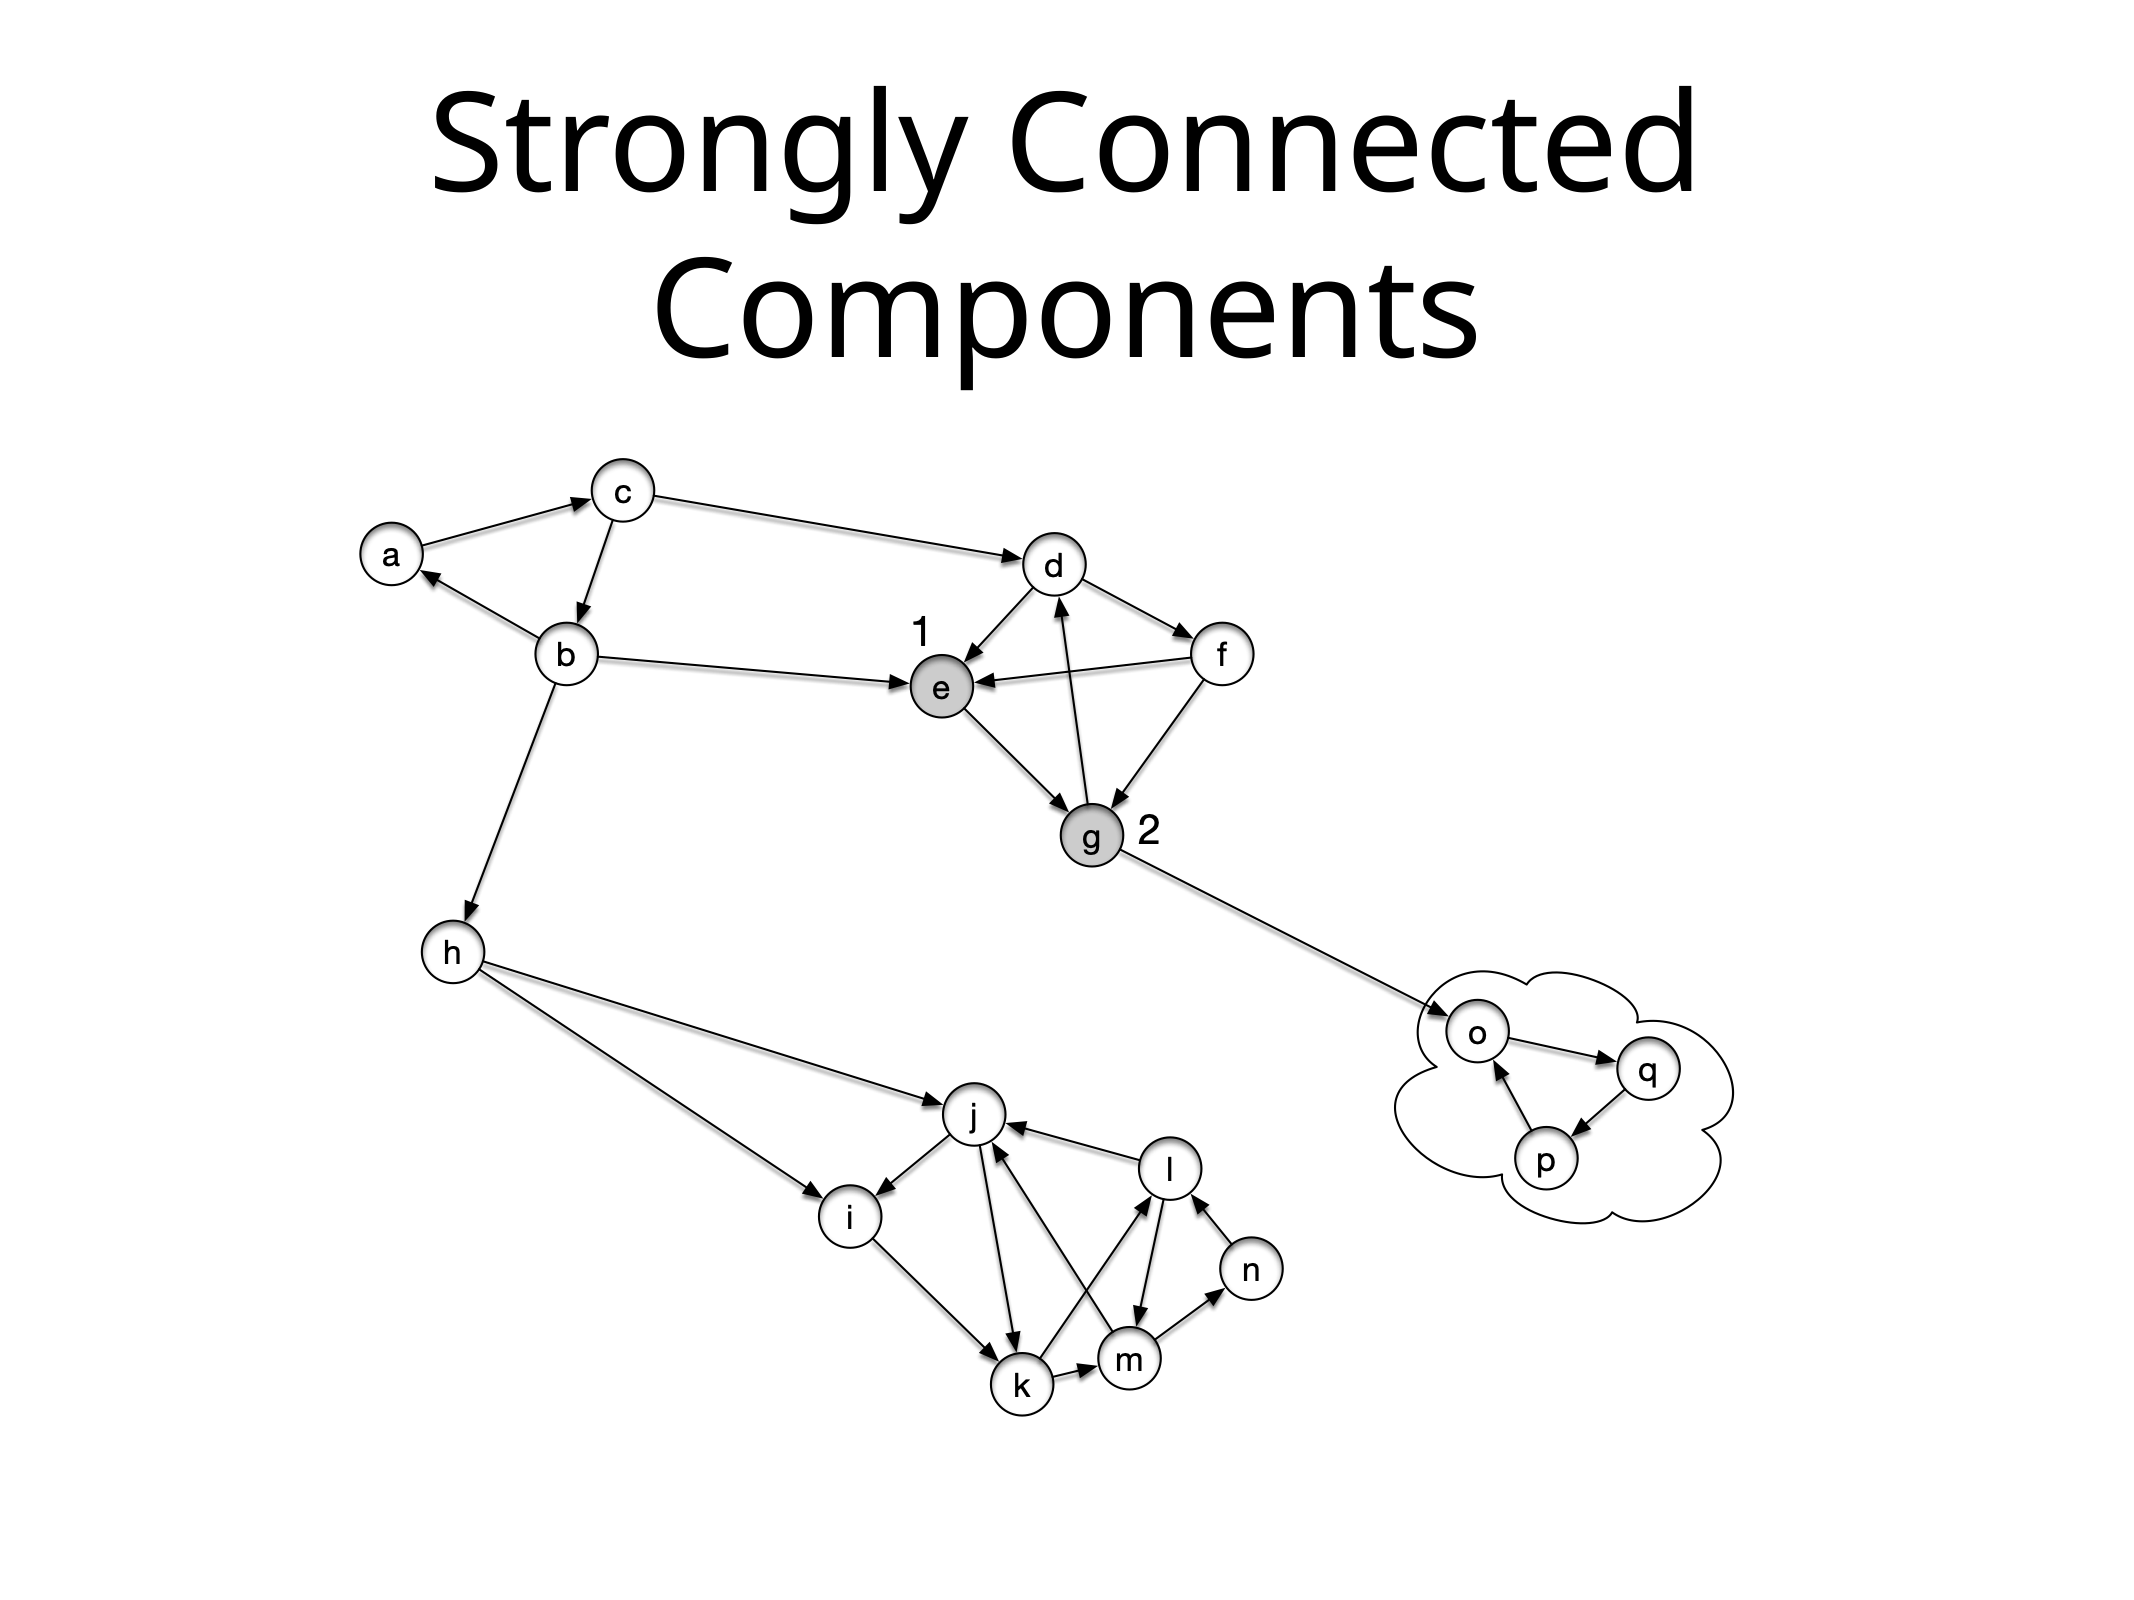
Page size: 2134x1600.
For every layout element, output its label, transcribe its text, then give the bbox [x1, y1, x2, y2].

title Strongly Connected Components [155, 41, 1978, 397]
picture [351, 455, 1782, 1428]
